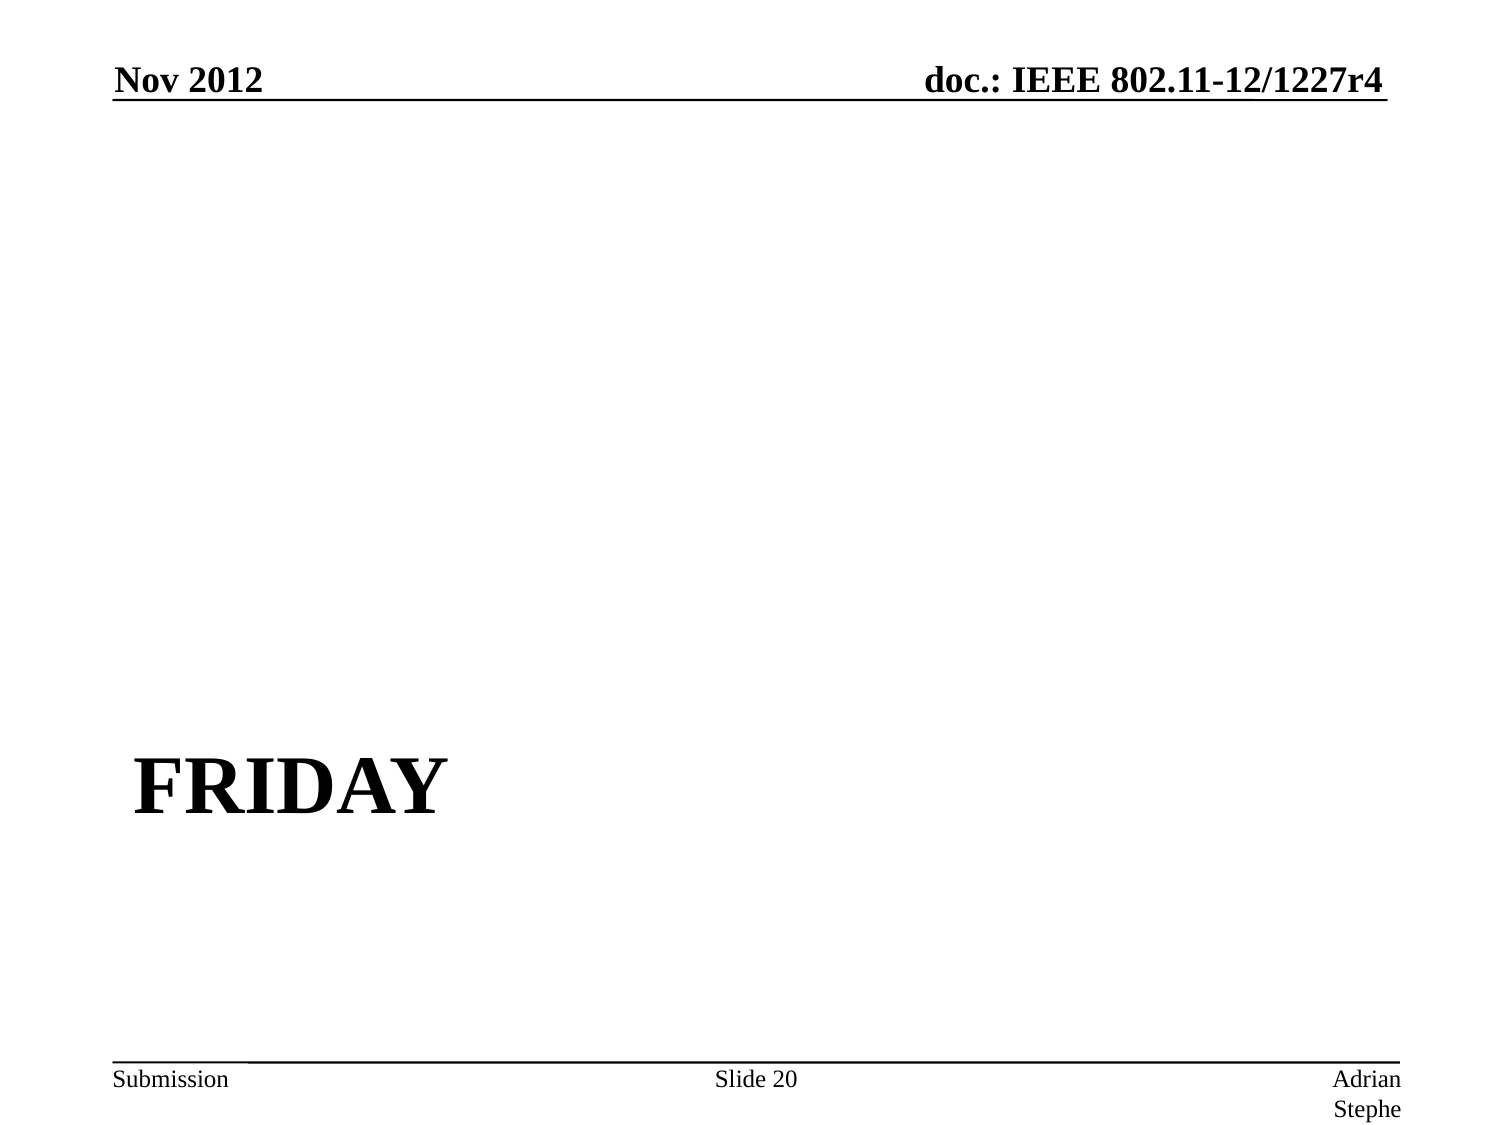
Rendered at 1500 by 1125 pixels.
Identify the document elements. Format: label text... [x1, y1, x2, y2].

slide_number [114, 54, 374, 101]
title Friday [118, 722, 1394, 947]
footer Adrian Stephens, Intel Corporation [1324, 1061, 1402, 1093]
slide_number Slide 20 [712, 1061, 800, 1093]
